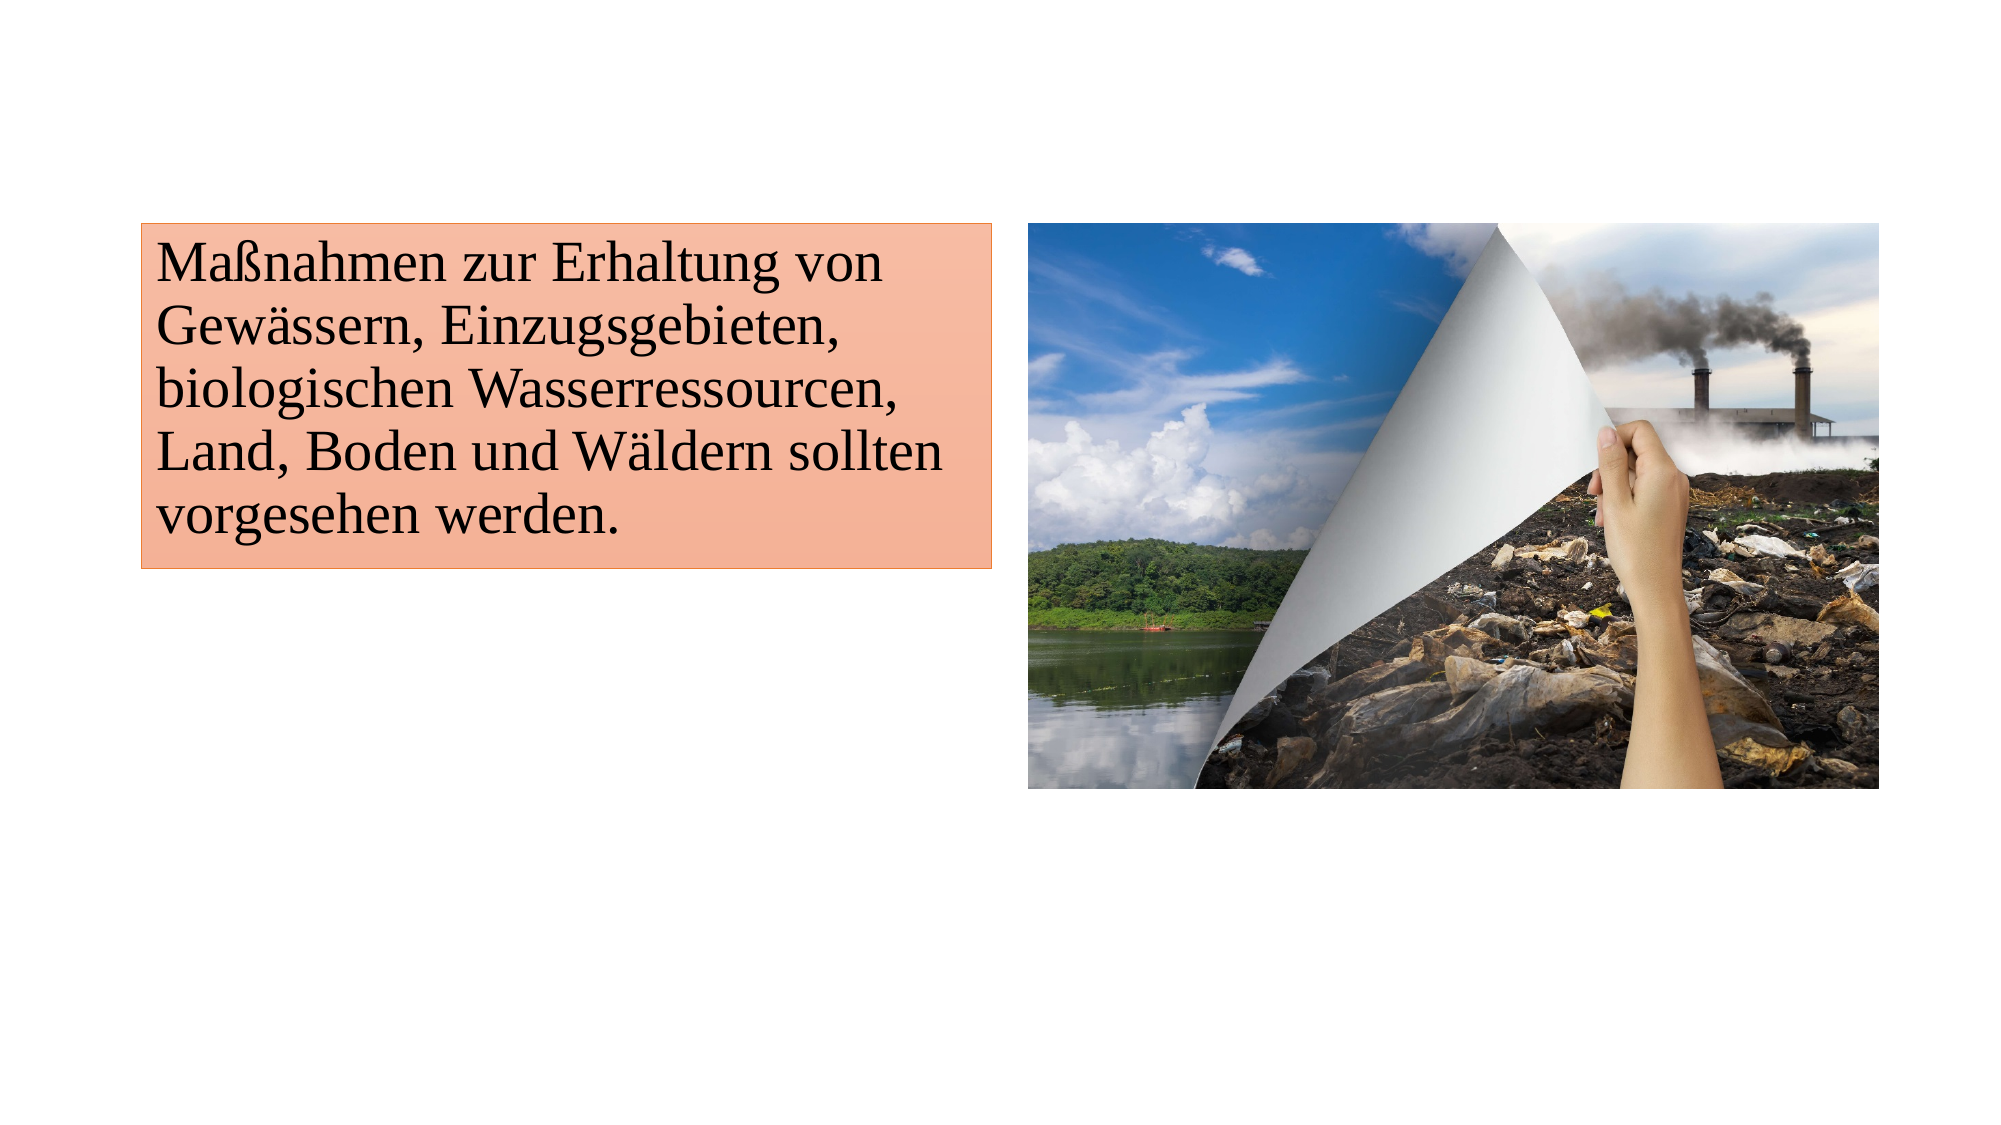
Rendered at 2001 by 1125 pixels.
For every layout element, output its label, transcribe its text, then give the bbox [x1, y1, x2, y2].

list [1028, 223, 1879, 789]
list Maßnahmen zur Erhaltung von Gewässern, Einzugsgebieten, biologischen Wasserressourcen, Land, Boden und Wäldern sollten vorgesehen werden. [141, 223, 992, 569]
